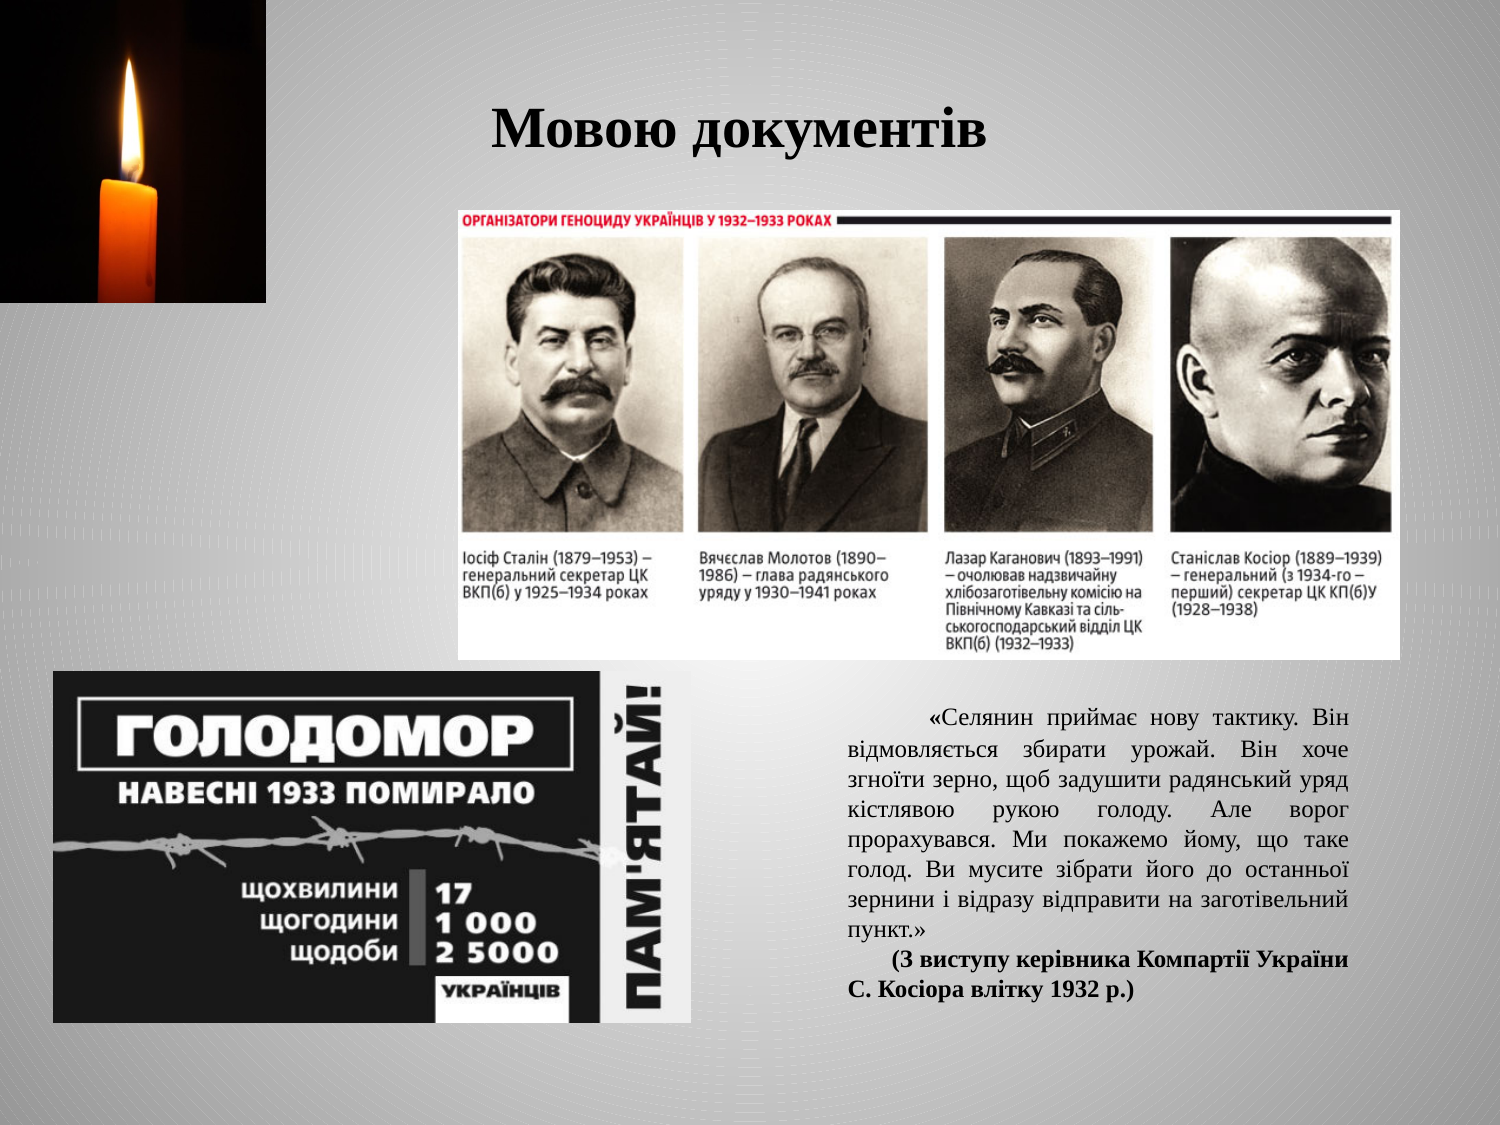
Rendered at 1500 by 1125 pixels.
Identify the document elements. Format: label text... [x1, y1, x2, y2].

title Мовою документів [270, 30, 1415, 219]
picture [52, 671, 692, 1023]
text_box «Селянин приймає нову тактику. Він відмовляється збирати урожай. Він хоче згноїти зерно, щоб задушити радянський уряд кістлявою рукою голоду. Але ворог прорахувався. Ми покажемо йому, що таке голод. Ви мусите зібрати його до останньої зернини і відразу відправити на заготівельний пункт.» (З виступу керівника Компартії України С. Косіора влітку 1932 р.) [832, 680, 1365, 1010]
picture [0, 0, 266, 303]
picture [457, 210, 1400, 660]
